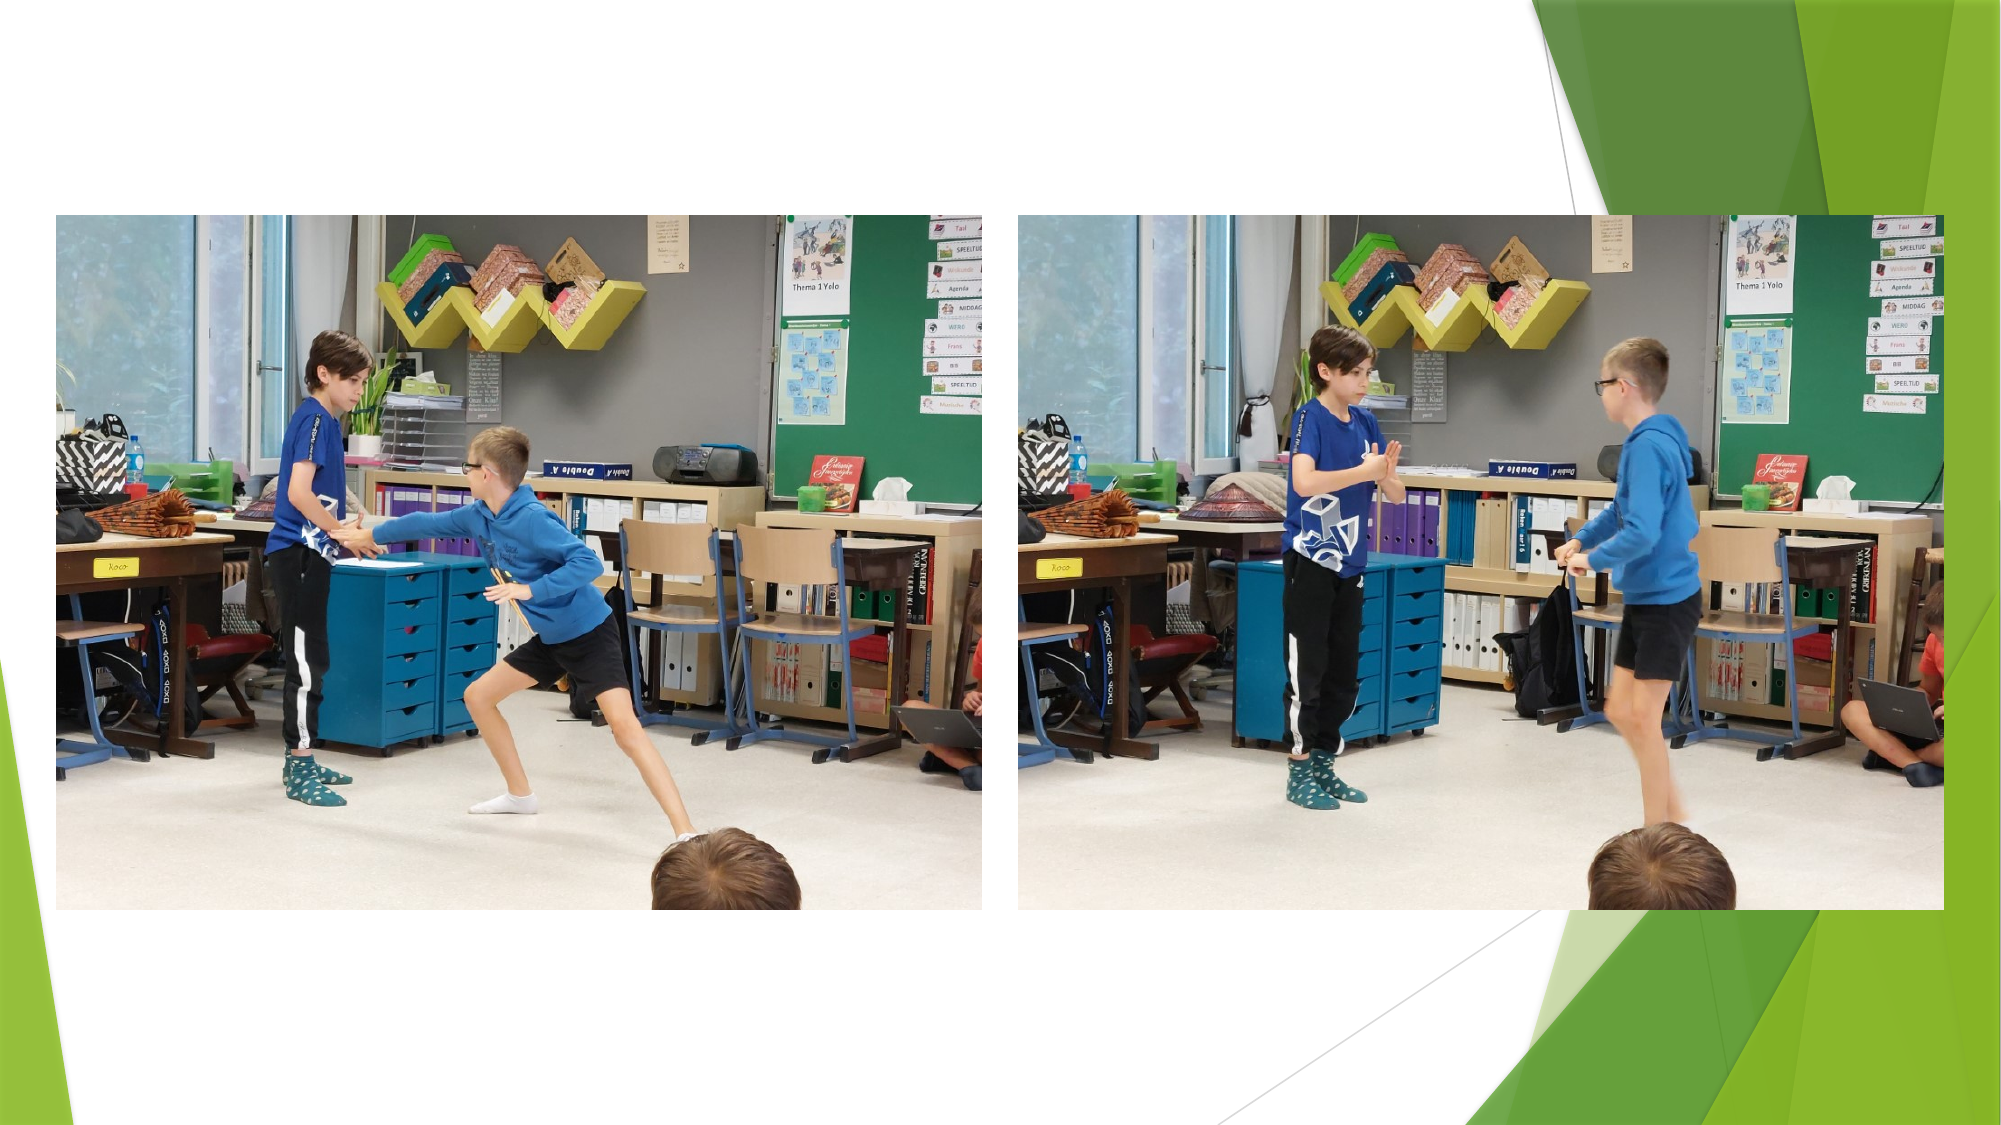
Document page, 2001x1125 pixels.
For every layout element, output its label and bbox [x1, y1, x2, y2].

picture [1018, 215, 1945, 910]
picture [55, 215, 982, 910]
